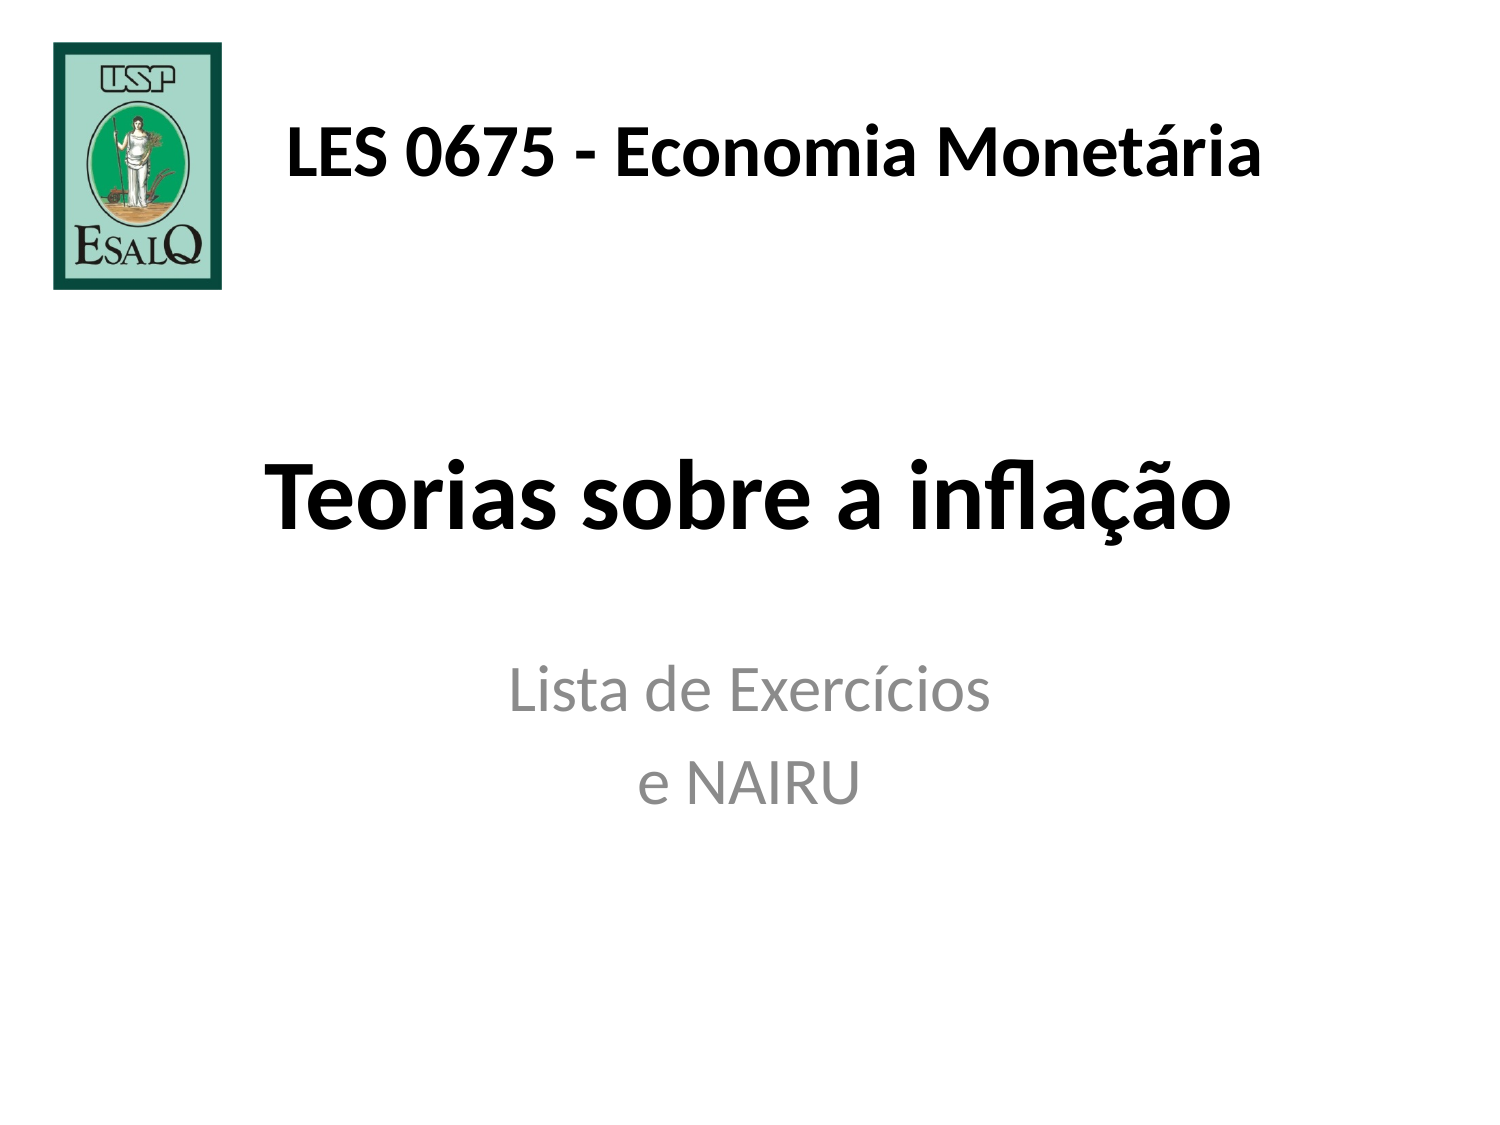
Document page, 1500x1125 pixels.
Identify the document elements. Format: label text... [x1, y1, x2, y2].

picture [52, 42, 222, 290]
title Teorias sobre a inflação [112, 368, 1388, 610]
subtitle Lista de Exercícios e NAIRU [225, 637, 1275, 925]
text_box LES 0675 - Economia Monetária [137, 26, 1413, 268]
